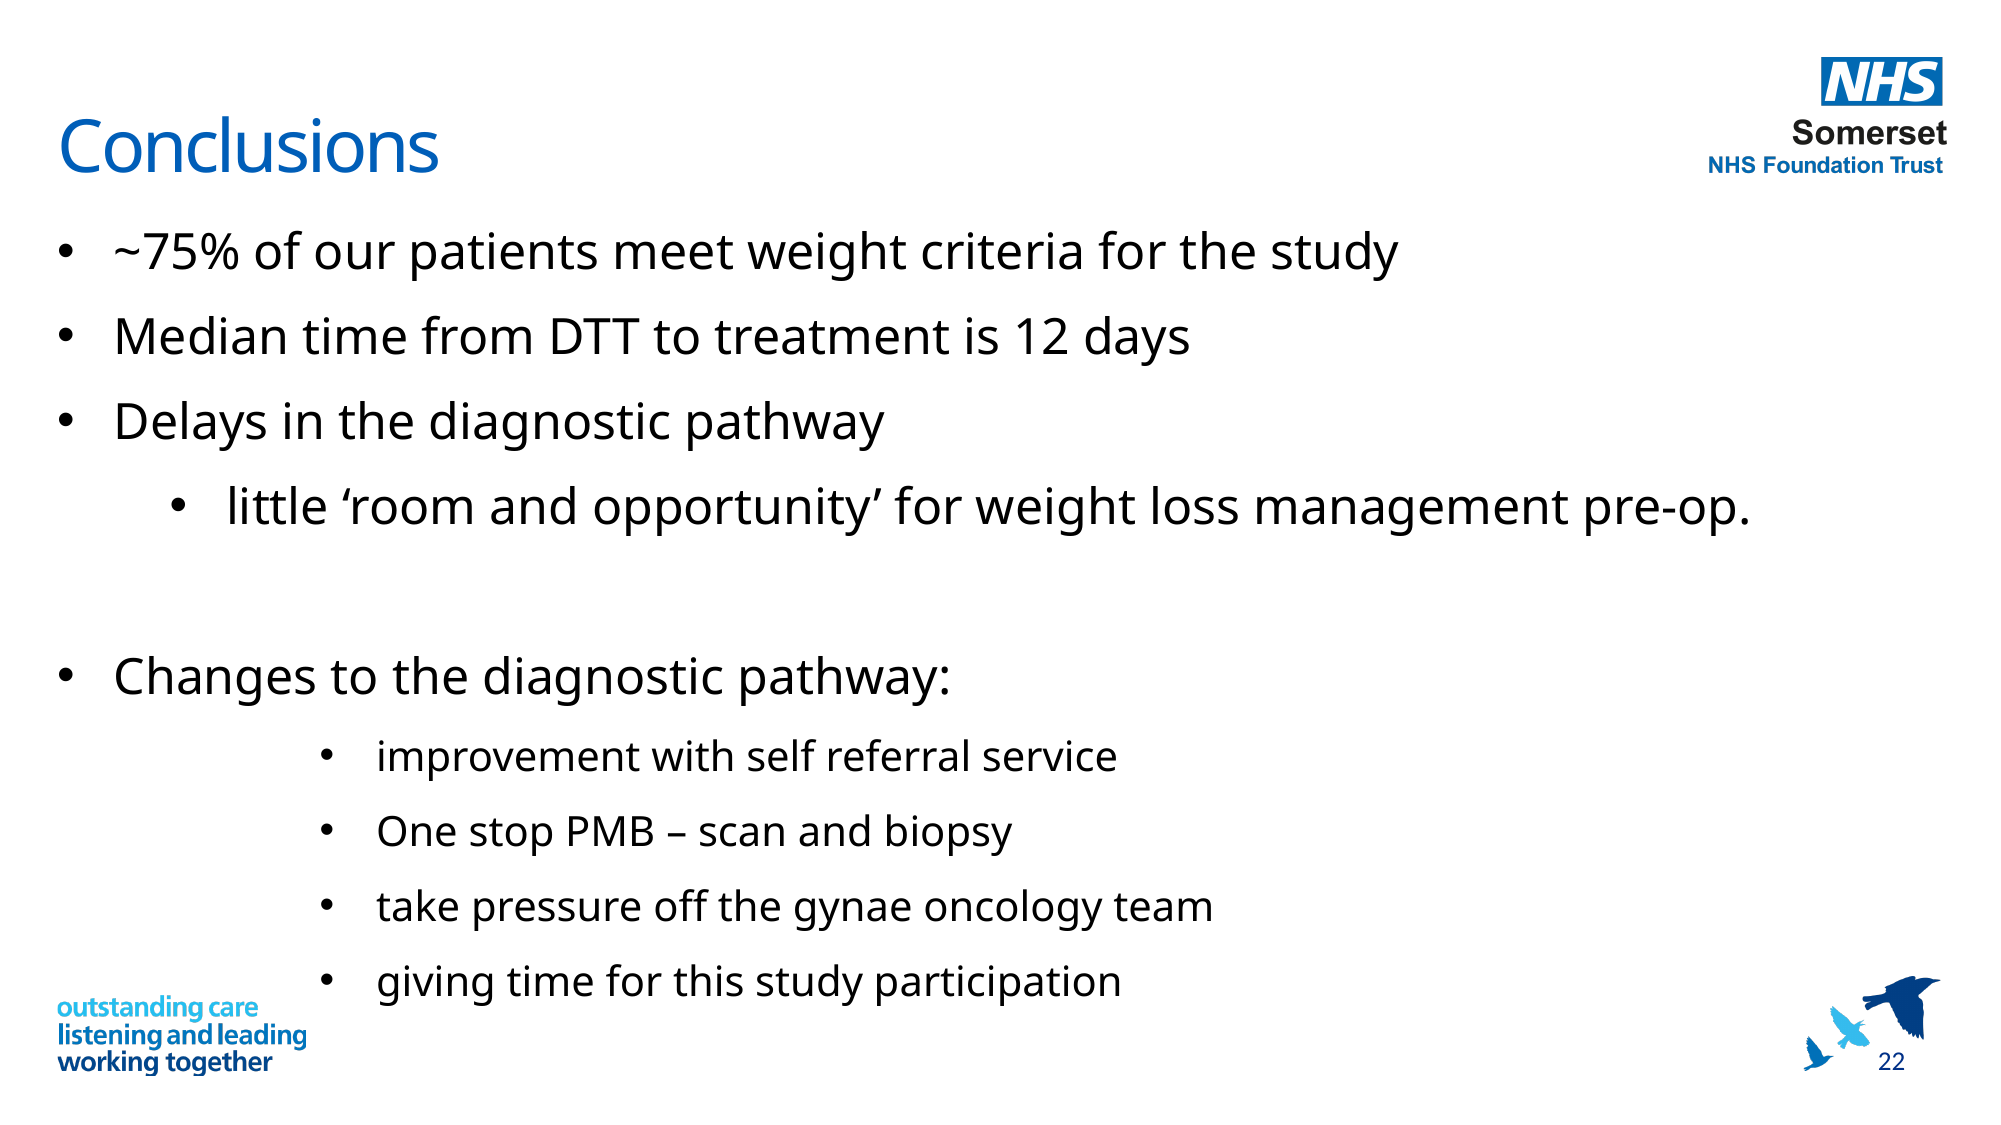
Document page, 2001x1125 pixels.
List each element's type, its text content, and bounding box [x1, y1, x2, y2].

title Conclusions [57, 109, 1675, 190]
list ~75% of our patients meet weight criteria for the study Median time from DTT to treatment is 12 days Delays in the diagnostic pathway little ‘room and opportunity’ for weight loss management pre-op. Changes to the diagnostic pathway: improvement with self referral service One stop PMB – scan and biopsy take pressure off the gynae oncology team giving time for this study participation [57, 219, 1943, 740]
picture [1702, 57, 1952, 208]
picture [1803, 976, 1941, 1071]
slide_number 22 [1803, 1022, 1906, 1098]
